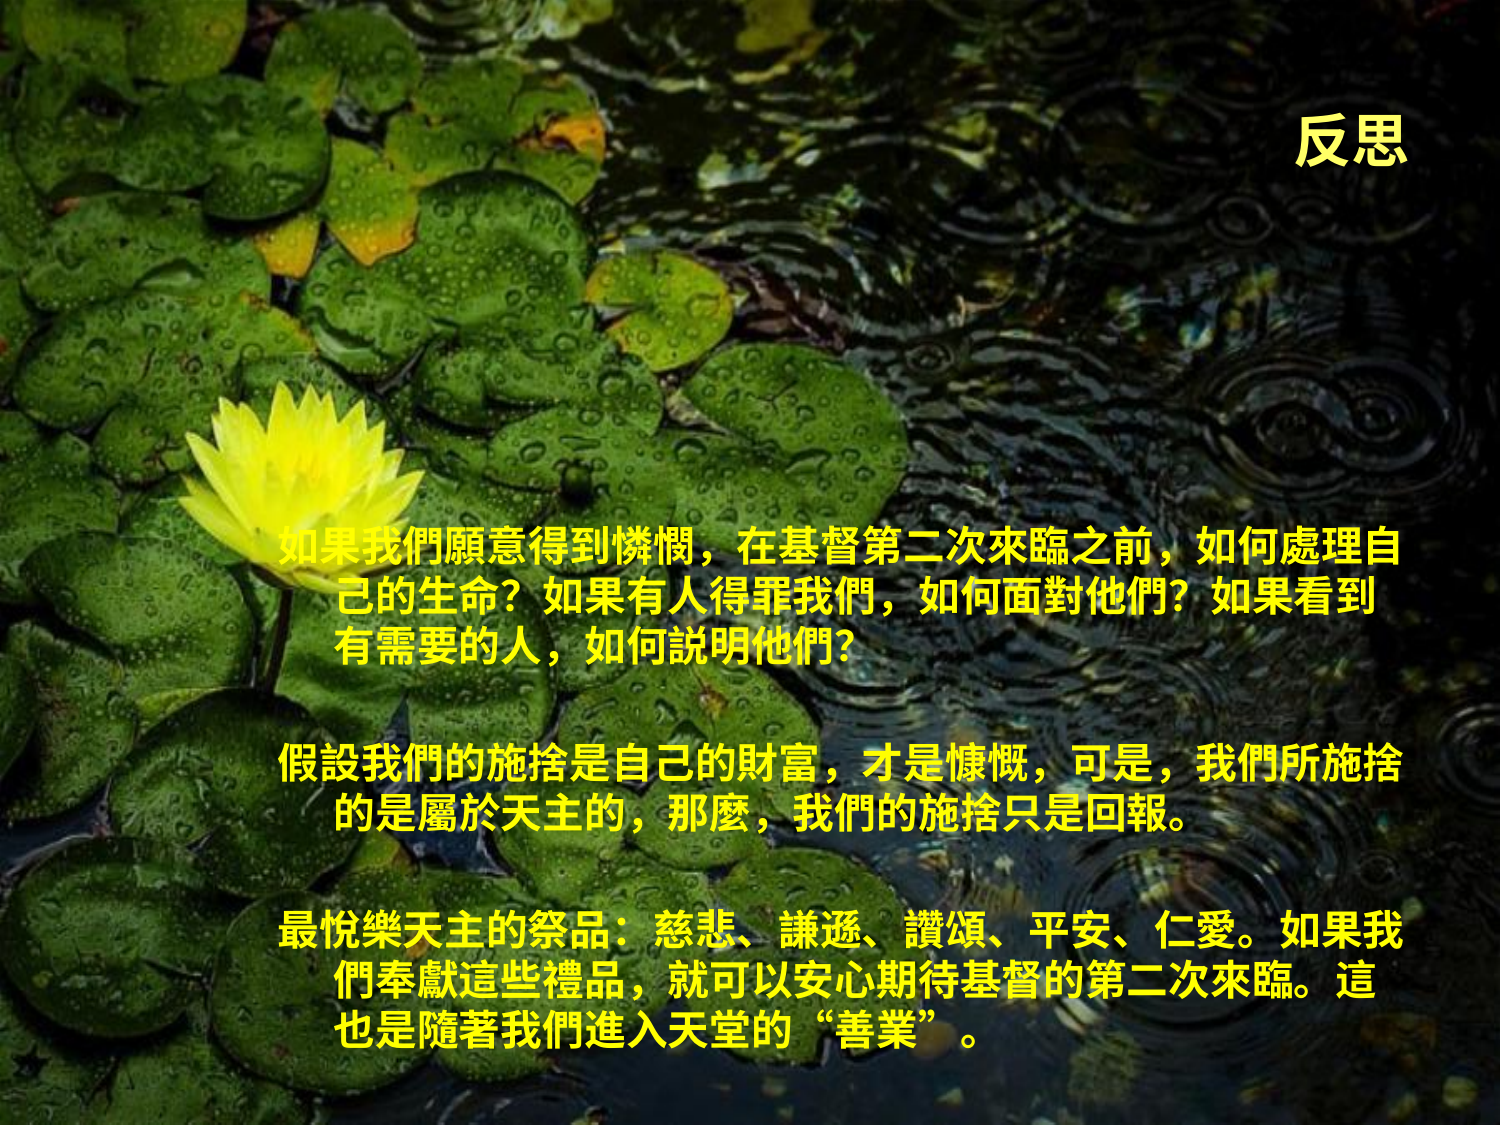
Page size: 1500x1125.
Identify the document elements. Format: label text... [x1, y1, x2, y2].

picture [0, 0, 1500, 1125]
list 如果我們願意得到憐憫，在基督第二次來臨之前，如何處理自己的生命？如果有人得罪我們，如何面對他們？如果看到有需要的人，如何説明他們？ 假設我們的施捨是自己的財富，才是慷慨，可是，我們所施捨的是屬於天主的，那麼，我們的施捨只是回報。 最悅樂天主的祭品：慈悲、謙遜、讚頌、平安、仁愛。如果我們奉獻這些禮品，就可以安心期待基督的第二次來臨。這也是隨著我們進入天堂的“善業”。 [262, 512, 1425, 1125]
title 反思 [75, 45, 1425, 233]
